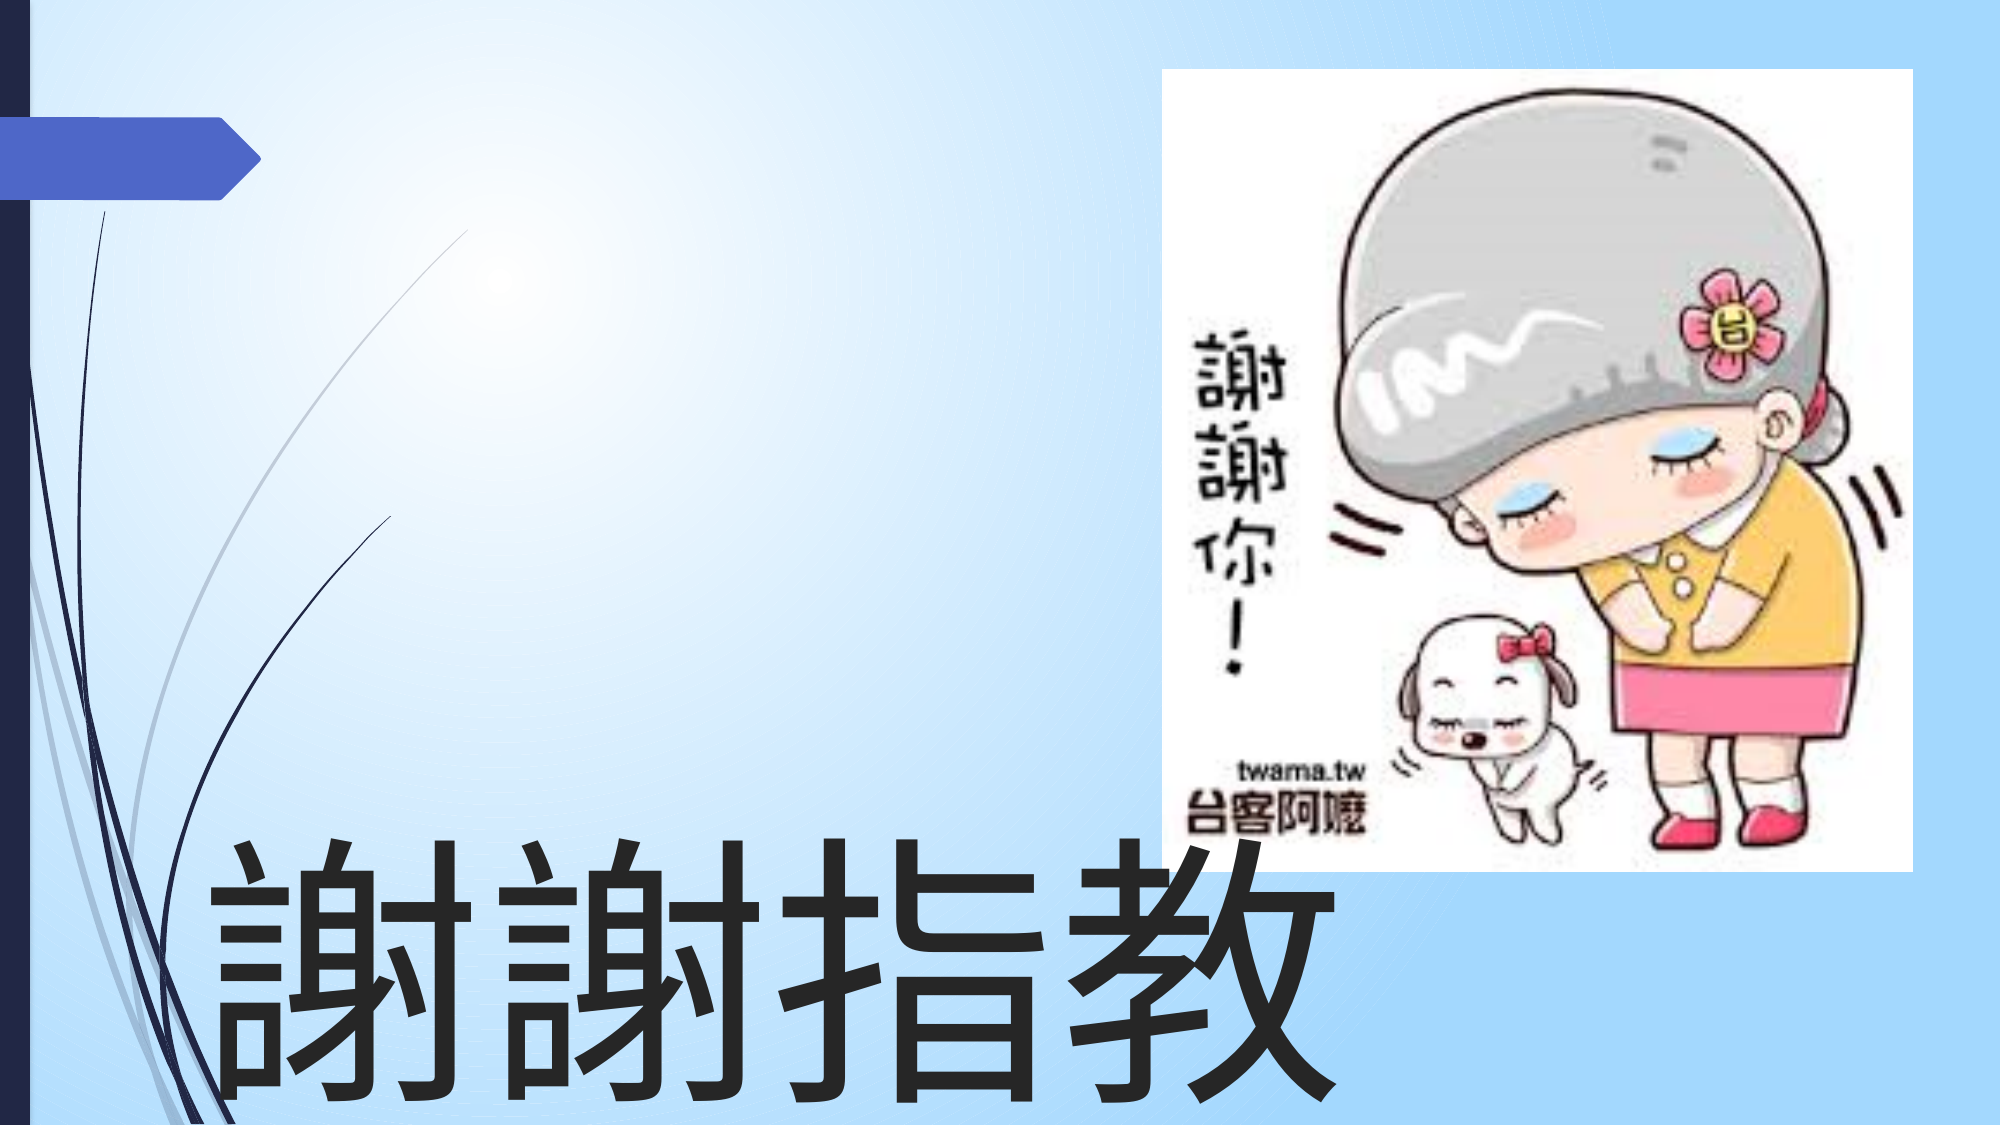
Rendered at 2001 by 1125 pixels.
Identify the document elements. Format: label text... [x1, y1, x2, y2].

title 謝謝指教 [180, 785, 1643, 1075]
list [1161, 68, 1913, 872]
